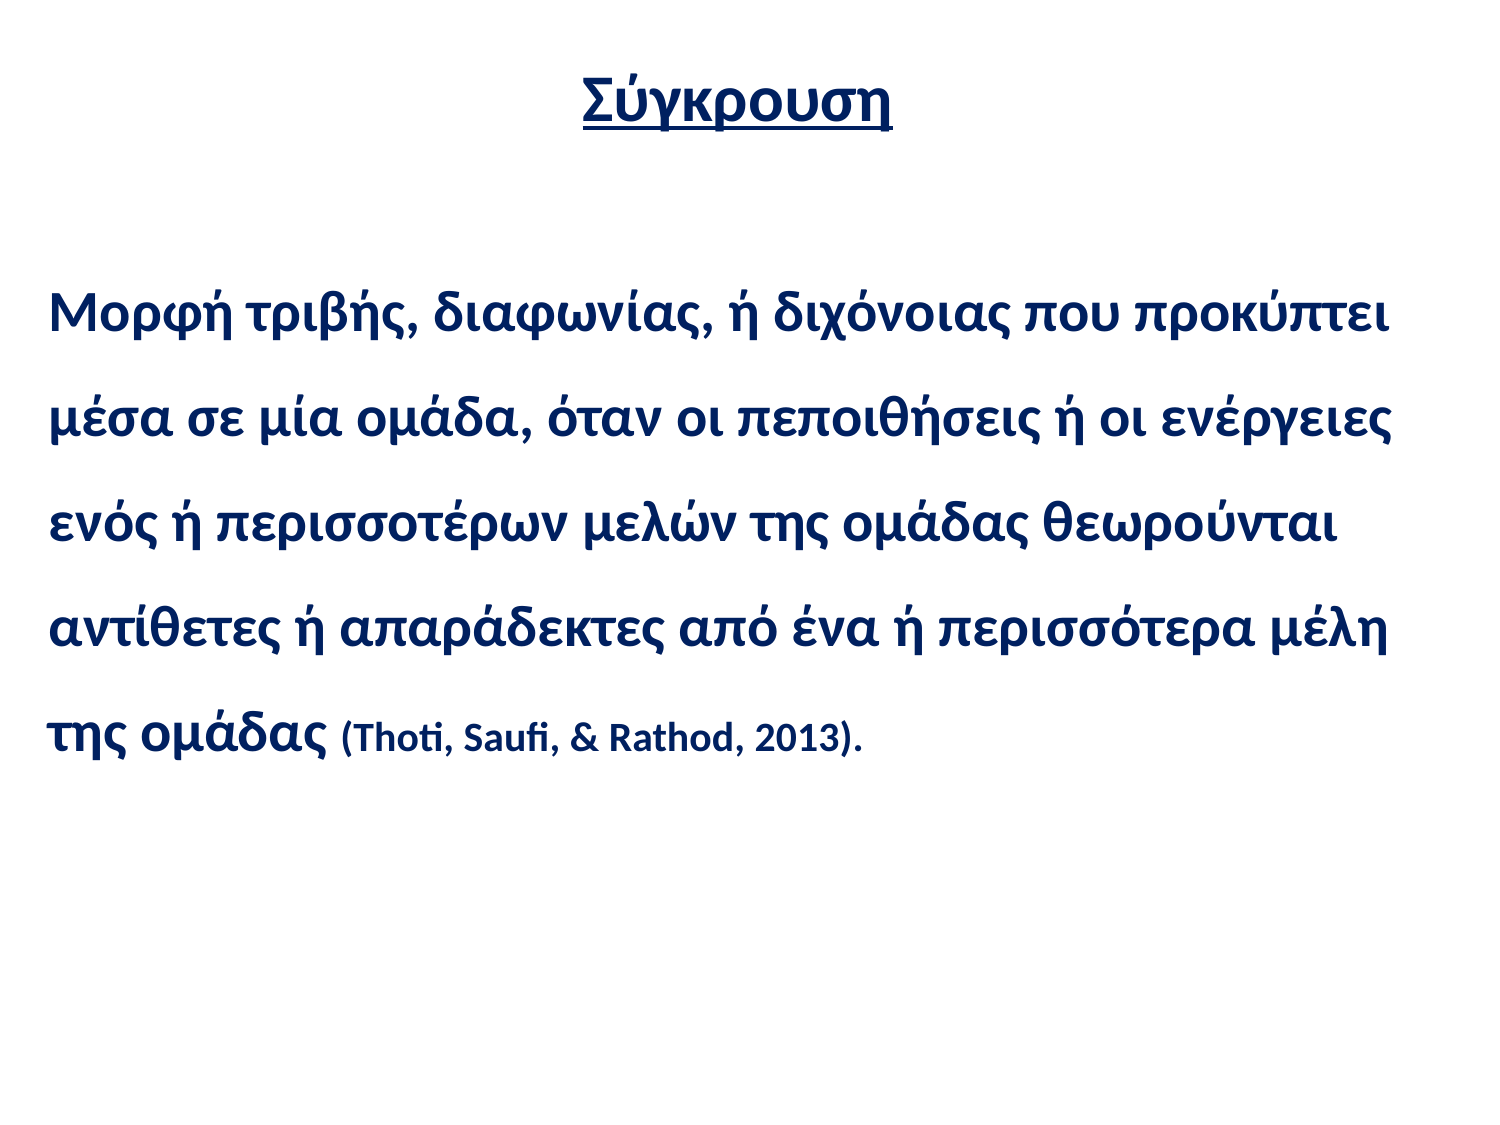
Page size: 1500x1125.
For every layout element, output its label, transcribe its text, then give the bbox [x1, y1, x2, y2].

text_box Μορφή τριβής, διαφωνίας, ή διχόνοιας που προκύπτει μέσα σε μία ομάδα, όταν οι πεποιθήσεις ή οι ενέργειες ενός ή περισσοτέρων μελών της ομάδας θεωρούνται αντίθετες ή απαράδεκτες από ένα ή περισσότερα μέλη της ομάδας (Thoti, Saufi, & Rathod, 2013). [34, 230, 1479, 771]
title Σύγκρουση [62, 20, 1413, 169]
